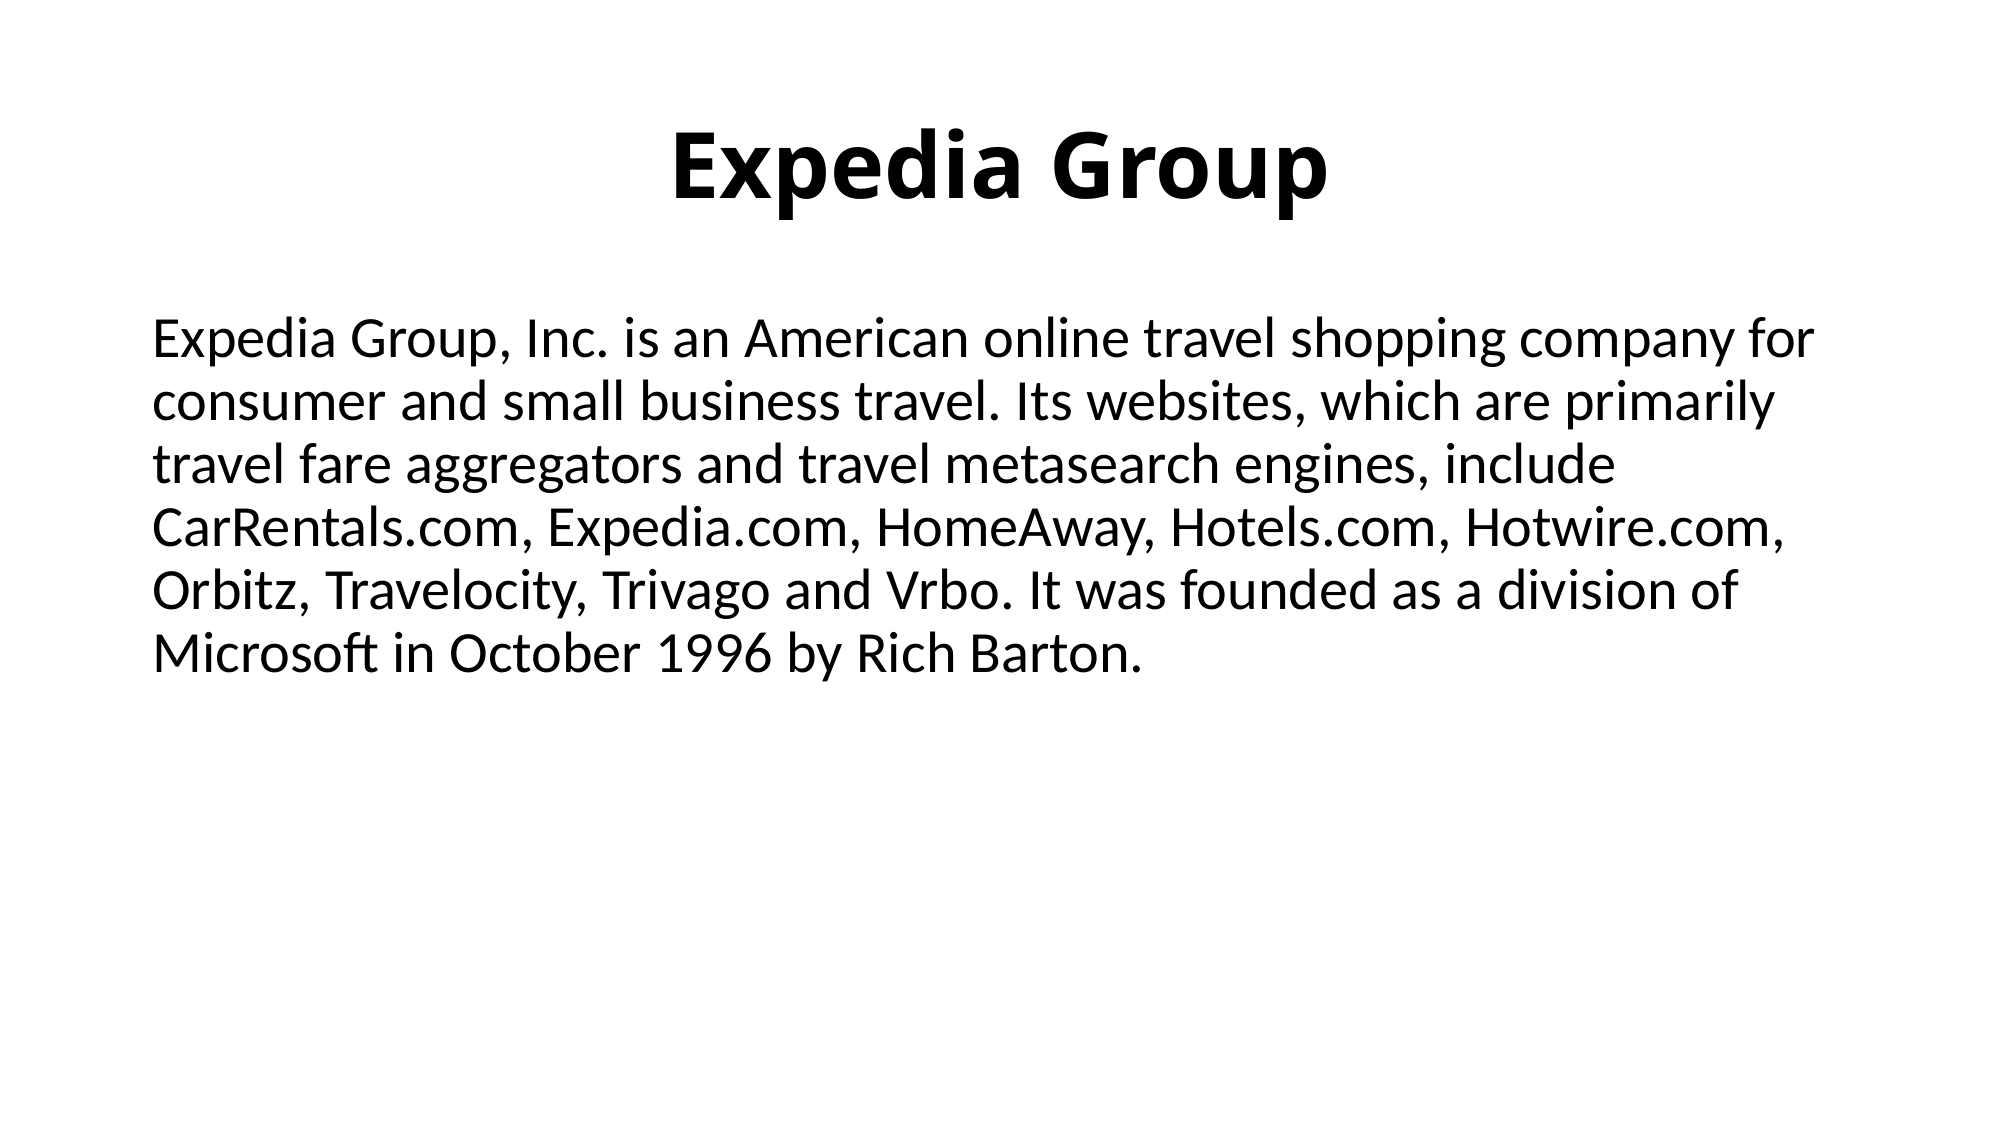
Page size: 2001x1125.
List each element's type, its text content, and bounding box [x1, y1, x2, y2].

list Expedia Group, Inc. is an American online travel shopping company for consumer and small business travel. Its websites, which are primarily travel fare aggregators and travel metasearch engines, include CarRentals.com, Expedia.com, HomeAway, Hotels.com, Hotwire.com, Orbitz, Travelocity, Trivago and Vrbo. It was founded as a division of Microsoft in October 1996 by Rich Barton. [137, 299, 1863, 1014]
title Expedia Group [137, 59, 1863, 278]
